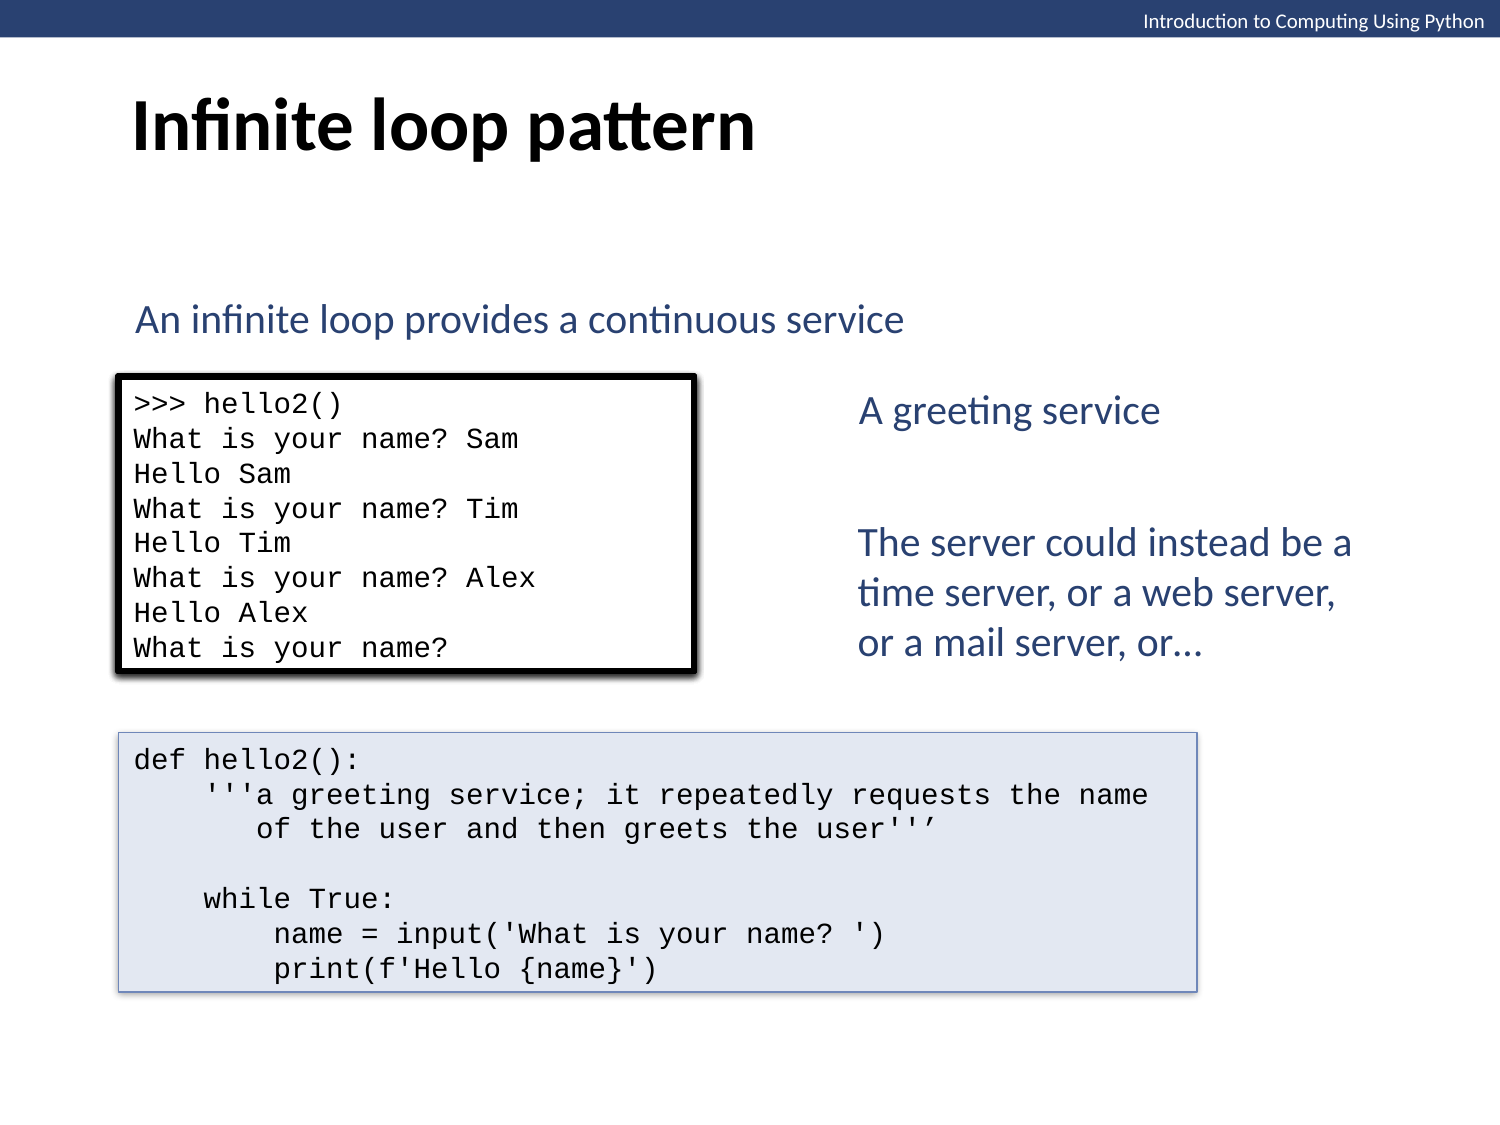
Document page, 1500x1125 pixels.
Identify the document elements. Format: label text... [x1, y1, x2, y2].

text_box The server could instead be a time server, or a web server, or a mail server, or… [842, 506, 1396, 672]
text_box Infinite loop pattern [116, 0, 1392, 242]
text_box def hello2(): '''a greeting service; it repeatedly requests the name of the user and then greets the user''’ while True: name = input('What is your name? ') print(f'Hello {name}') [118, 732, 1198, 993]
text_box Introduction to Computing Using Python [1392, 0, 1500, 40]
text_box An infinite loop provides a continuous service [120, 284, 921, 350]
text_box A greeting service [843, 375, 1177, 441]
text_box >>> hello2() What is your name? Sam Hello Sam What is your name? Tim Hello Tim What is your name? Alex Hello Alex What is your name? [118, 376, 695, 672]
text_box [0, 0, 116, 38]
